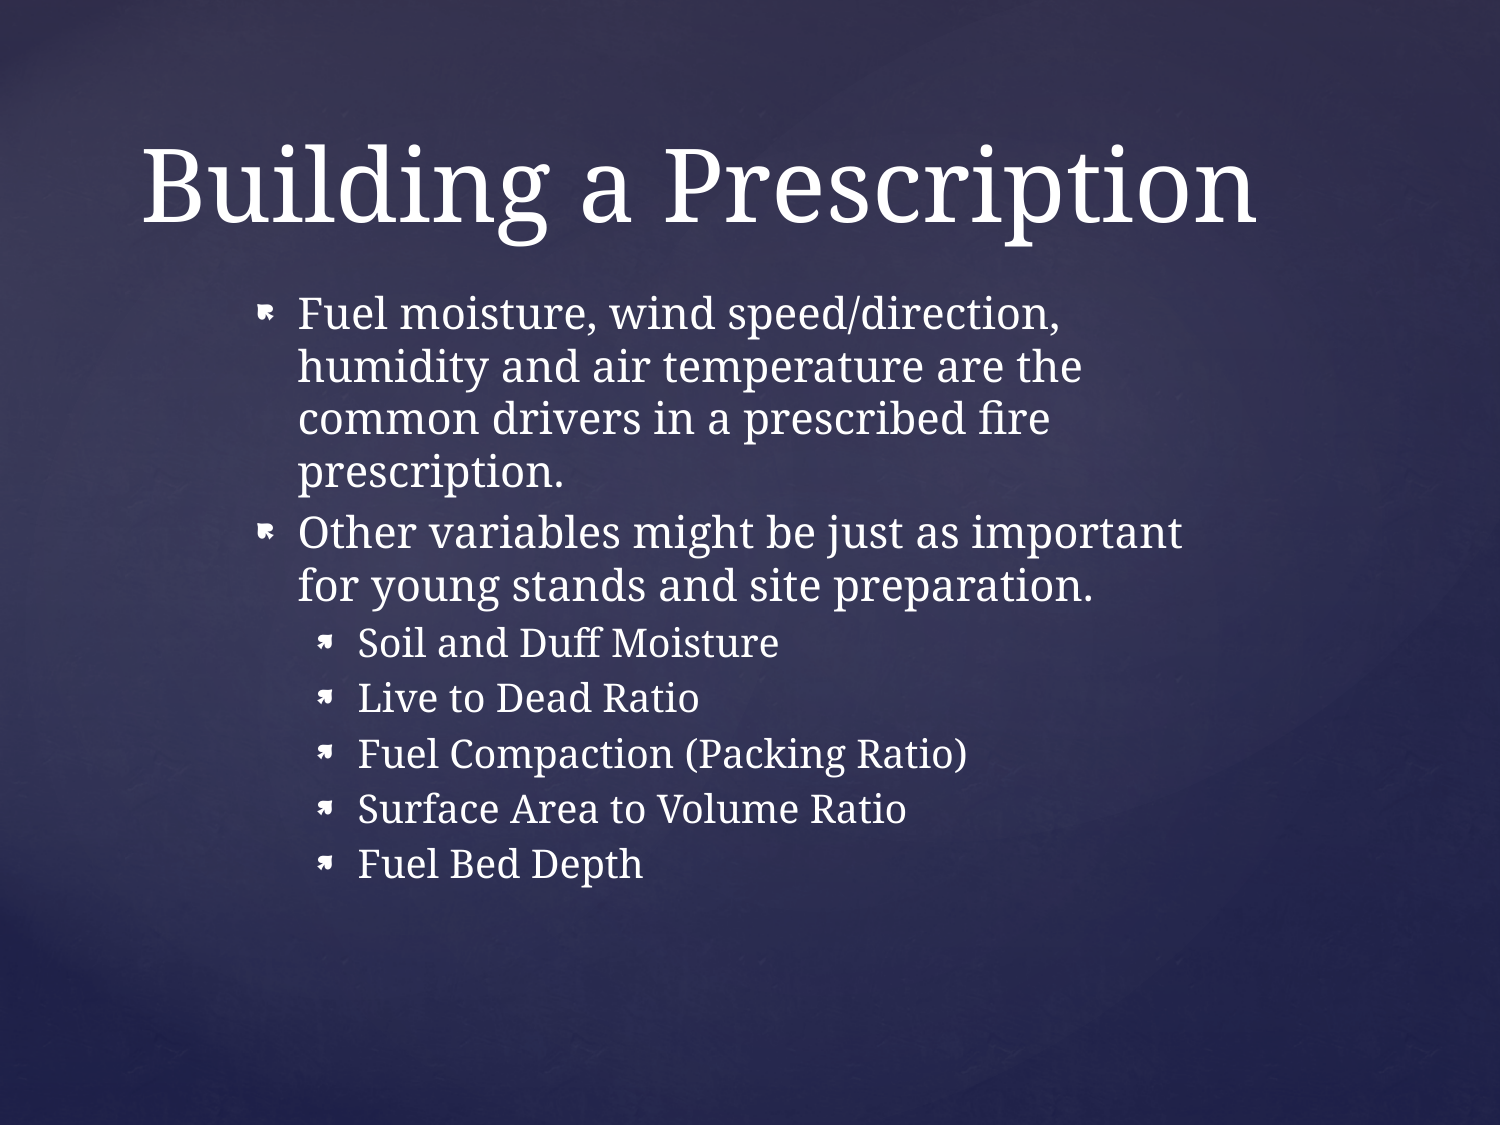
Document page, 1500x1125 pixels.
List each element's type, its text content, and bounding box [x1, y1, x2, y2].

list Fuel moisture, wind speed/direction, humidity and air temperature are the common drivers in a prescribed fire prescription. Other variables might be just as important for young stands and site preparation. Soil and Duff Moisture Live to Dead Ratio Fuel Compaction (Packing Ratio) Surface Area to Volume Ratio Fuel Bed Depth [237, 324, 1238, 925]
title Building a Prescription [125, 99, 1363, 250]
